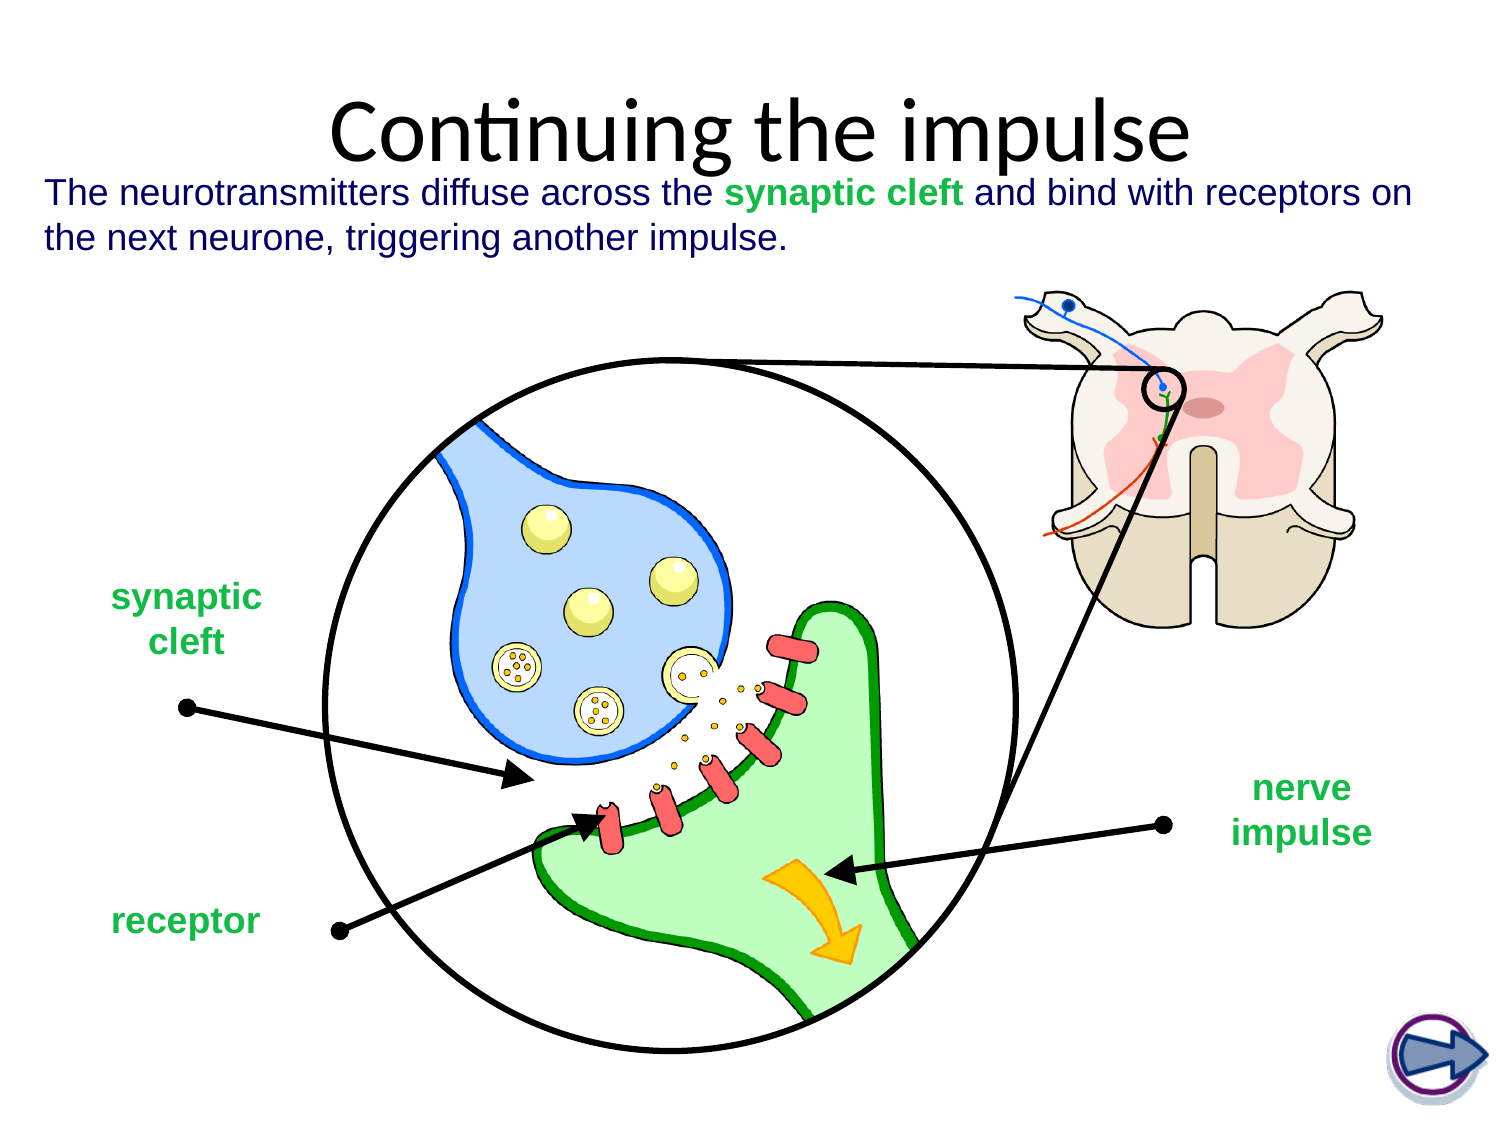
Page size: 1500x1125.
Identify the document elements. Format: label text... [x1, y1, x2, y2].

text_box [665, 360, 1185, 847]
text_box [324, 359, 1017, 1052]
title Continuing the impulse [123, 31, 1399, 160]
picture [1385, 1011, 1490, 1107]
text_box The neurotransmitters diffuse across the synaptic cleft and bind with receptors on the next neurone, triggering another impulse. [29, 160, 1437, 266]
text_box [95, 815, 607, 964]
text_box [65, 564, 535, 781]
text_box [823, 755, 1435, 891]
picture [1012, 290, 1384, 629]
